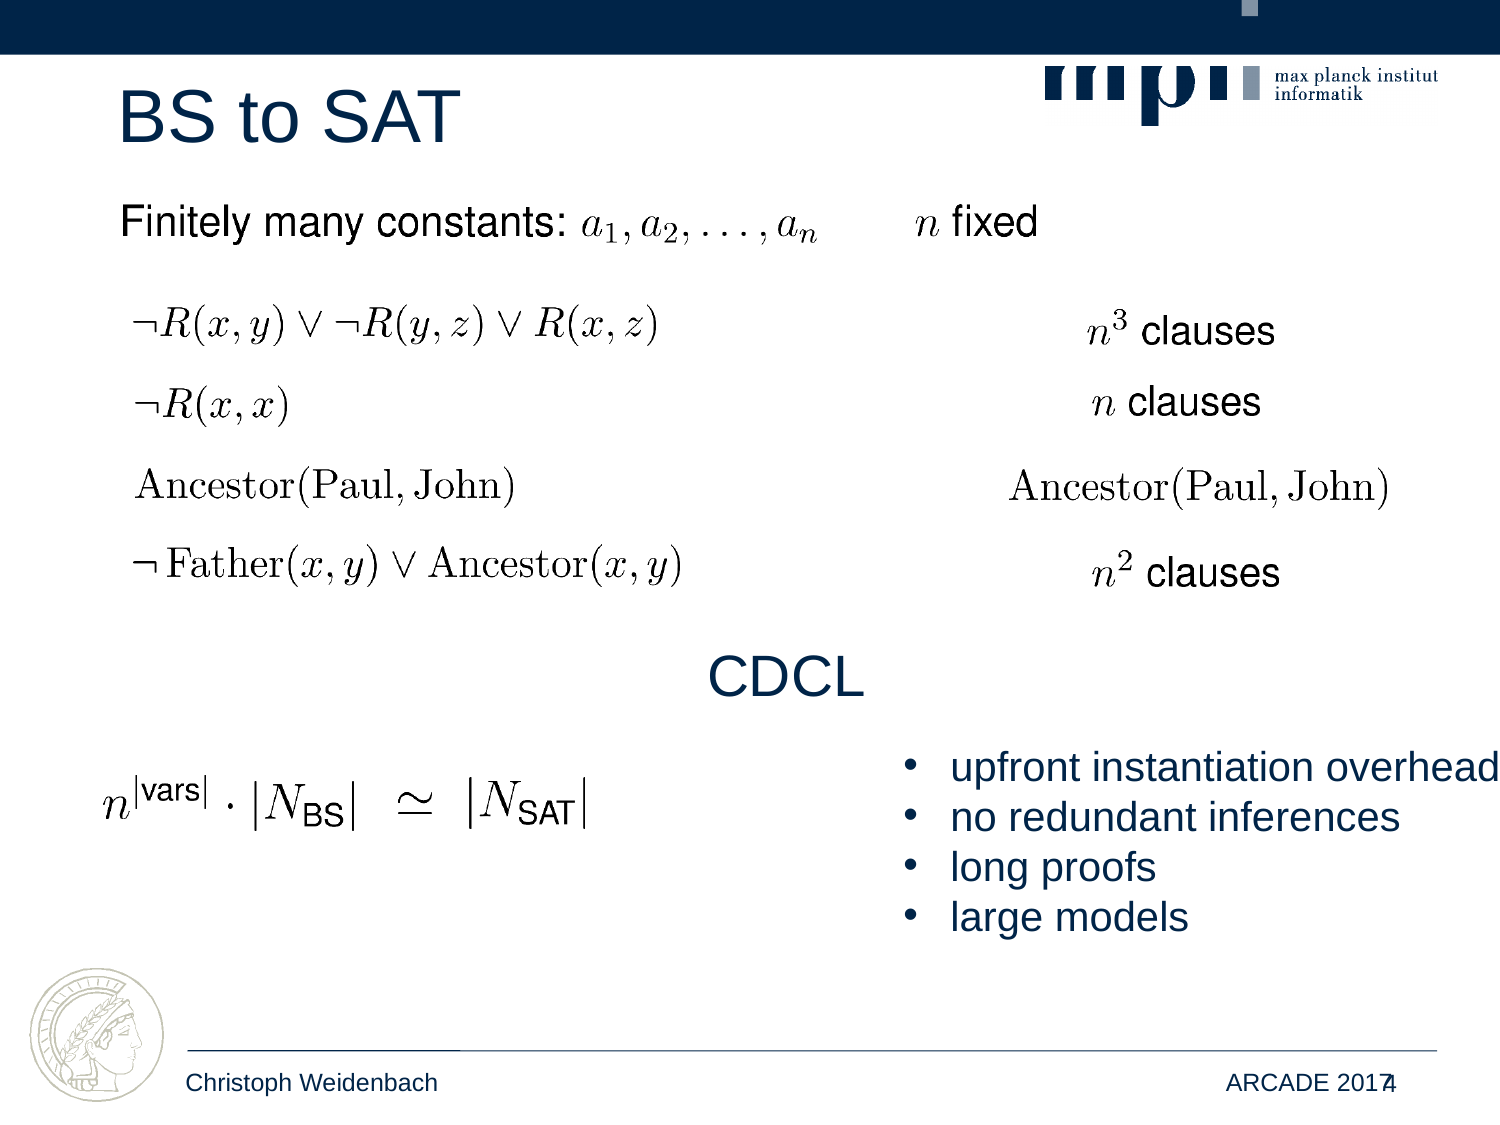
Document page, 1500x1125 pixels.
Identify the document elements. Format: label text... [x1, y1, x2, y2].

picture [135, 466, 513, 508]
picture [135, 385, 287, 428]
picture [1397, 66, 1438, 126]
picture [1092, 385, 1260, 416]
picture [103, 775, 354, 831]
picture [123, 204, 1036, 245]
picture [1009, 467, 1387, 510]
text_box CDCL [692, 630, 881, 715]
picture [469, 777, 585, 829]
title BS to SAT [103, 59, 1397, 278]
picture [29, 967, 164, 1102]
picture [1087, 309, 1274, 345]
picture [133, 544, 680, 587]
picture [133, 304, 656, 346]
text_box upfront instantiation overhead no redundant inferences long proofs large models [888, 731, 1500, 997]
picture [1092, 550, 1279, 587]
picture [398, 792, 432, 814]
